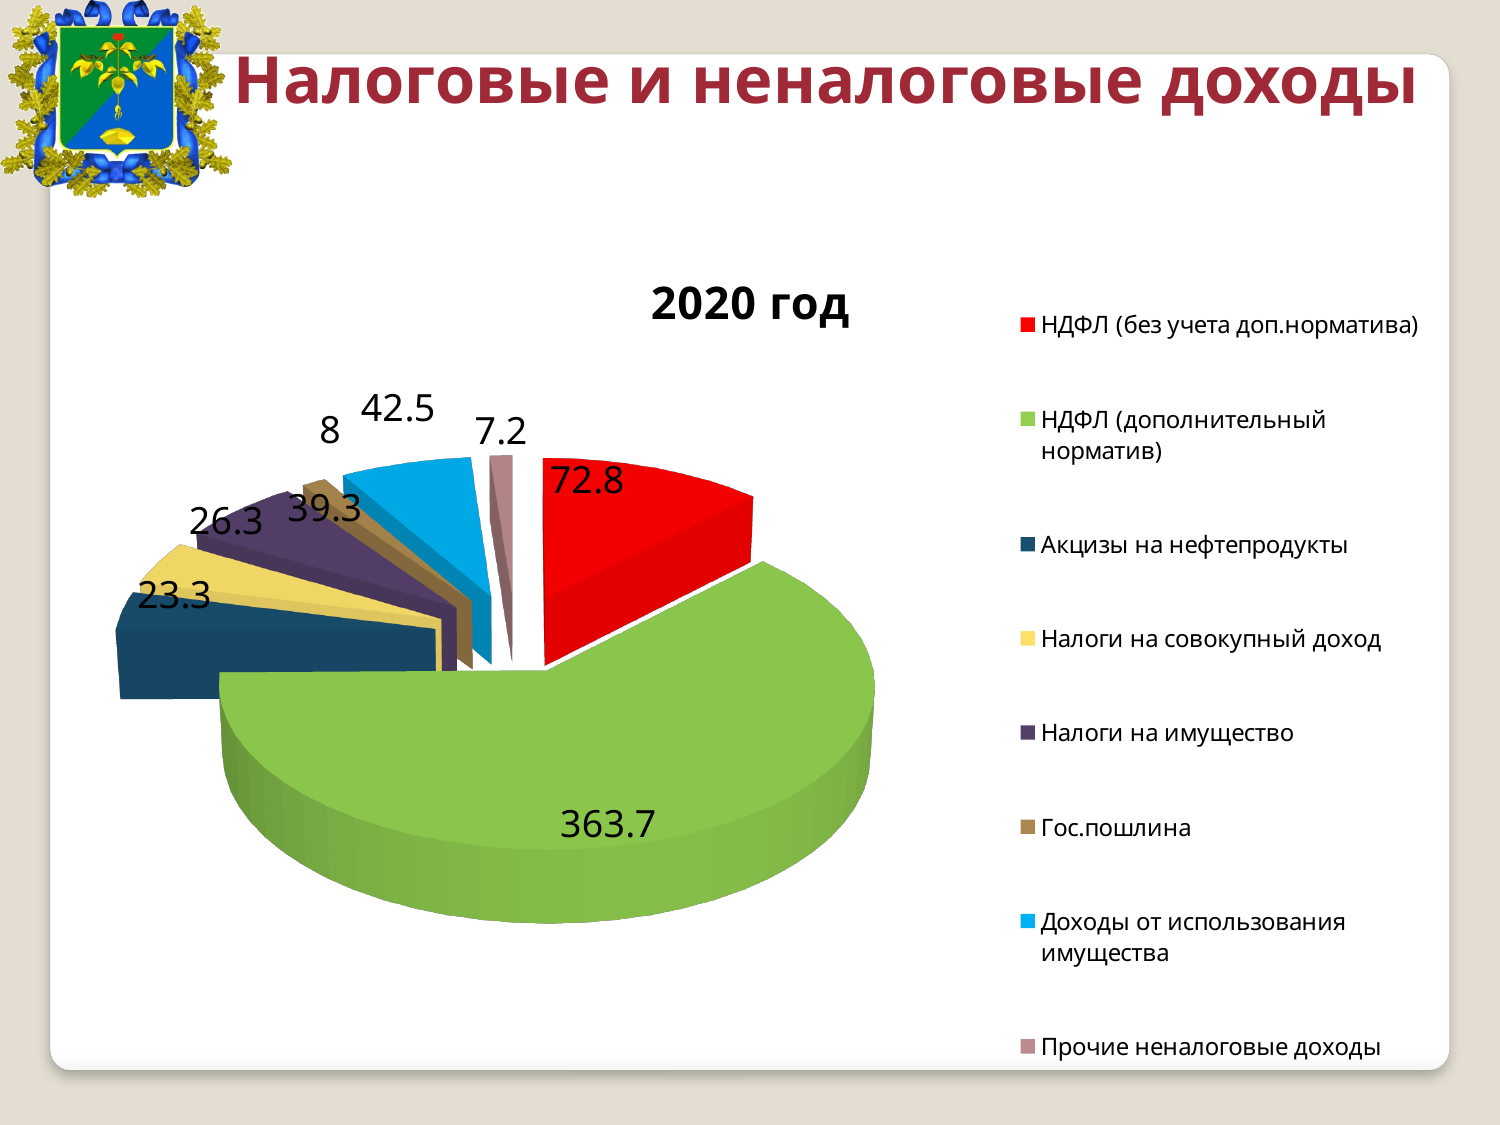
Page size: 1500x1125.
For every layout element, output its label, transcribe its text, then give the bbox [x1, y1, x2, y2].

picture [0, 0, 232, 199]
text_box Налоговые и неналоговые доходы [239, 30, 1435, 197]
chart [64, 231, 1436, 1125]
